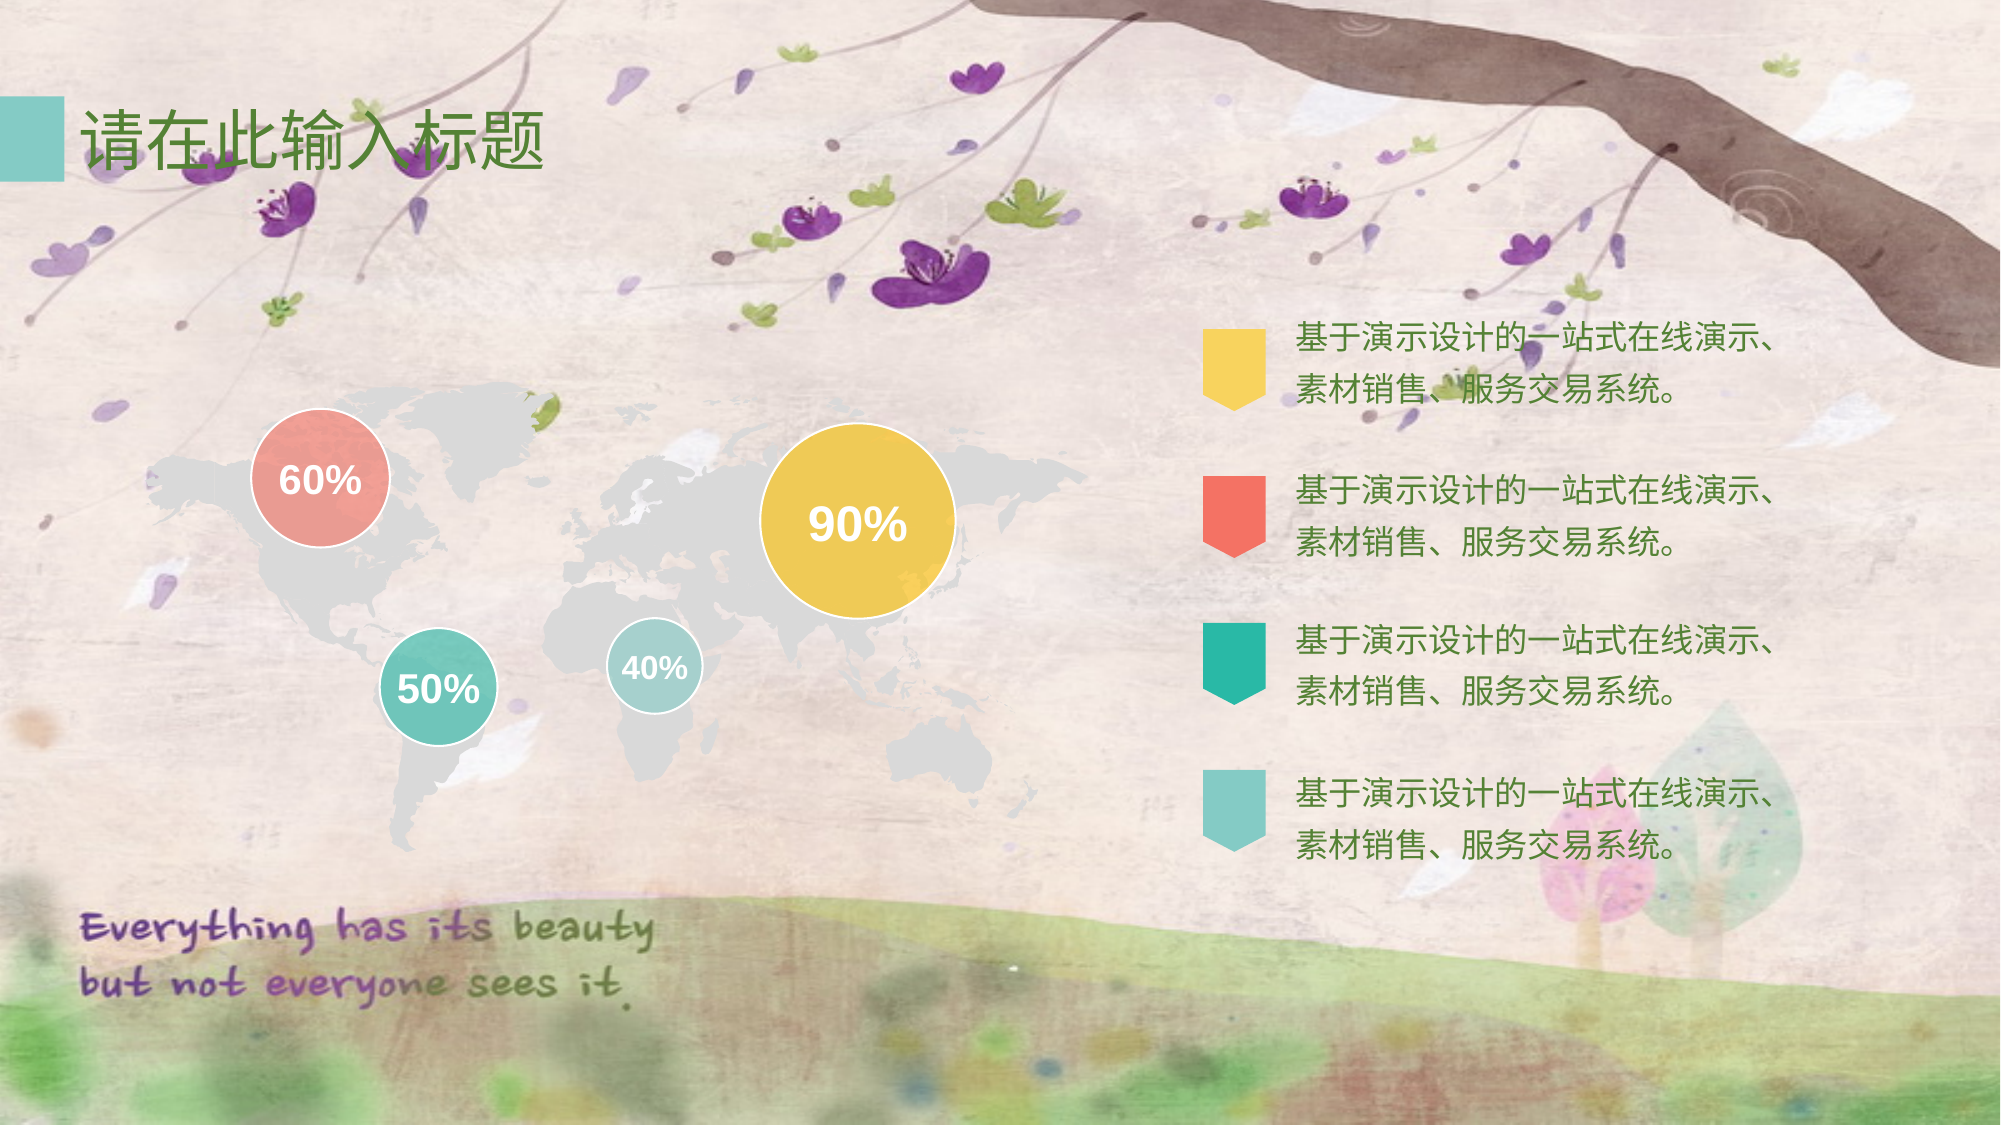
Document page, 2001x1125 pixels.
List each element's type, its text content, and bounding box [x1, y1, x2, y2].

text_box 基于演示设计的一站式在线演示、素材销售、服务交易系统。 [1280, 297, 1784, 416]
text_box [379, 628, 498, 746]
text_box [0, 96, 549, 182]
text_box 基于演示设计的一站式在线演示、素材销售、服务交易系统。 [1280, 752, 1784, 872]
text_box 基于演示设计的一站式在线演示、素材销售、服务交易系统。 [1280, 599, 1784, 718]
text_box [606, 618, 703, 714]
picture [0, 0, 2001, 1125]
text_box [1201, 621, 1267, 707]
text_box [144, 382, 1089, 852]
text_box [1201, 328, 1267, 413]
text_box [251, 408, 390, 548]
text_box [1201, 768, 1267, 853]
text_box 基于演示设计的一站式在线演示、素材销售、服务交易系统。 [1280, 450, 1784, 569]
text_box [760, 423, 956, 619]
text_box [1201, 475, 1267, 560]
